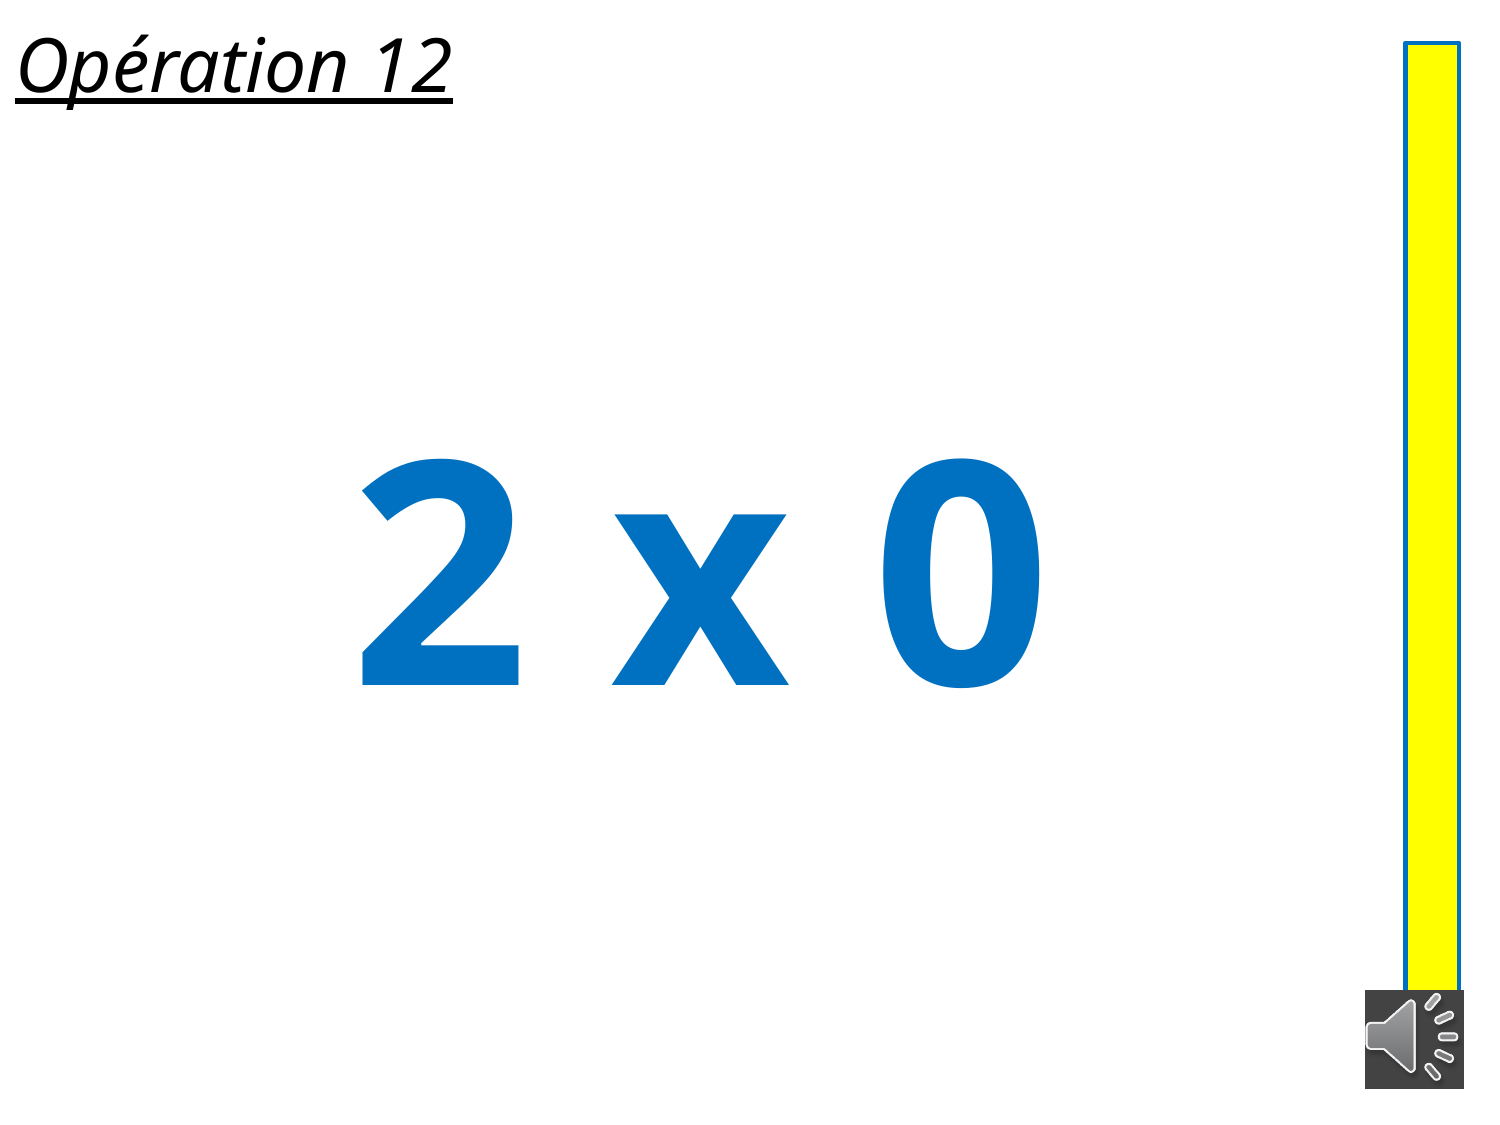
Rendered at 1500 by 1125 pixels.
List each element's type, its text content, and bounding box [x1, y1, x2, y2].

picture [1364, 989, 1465, 1090]
text_box [1403, 41, 1461, 987]
text_box 2 x 0 [0, 365, 1403, 756]
title Opération 12 [0, 0, 502, 126]
